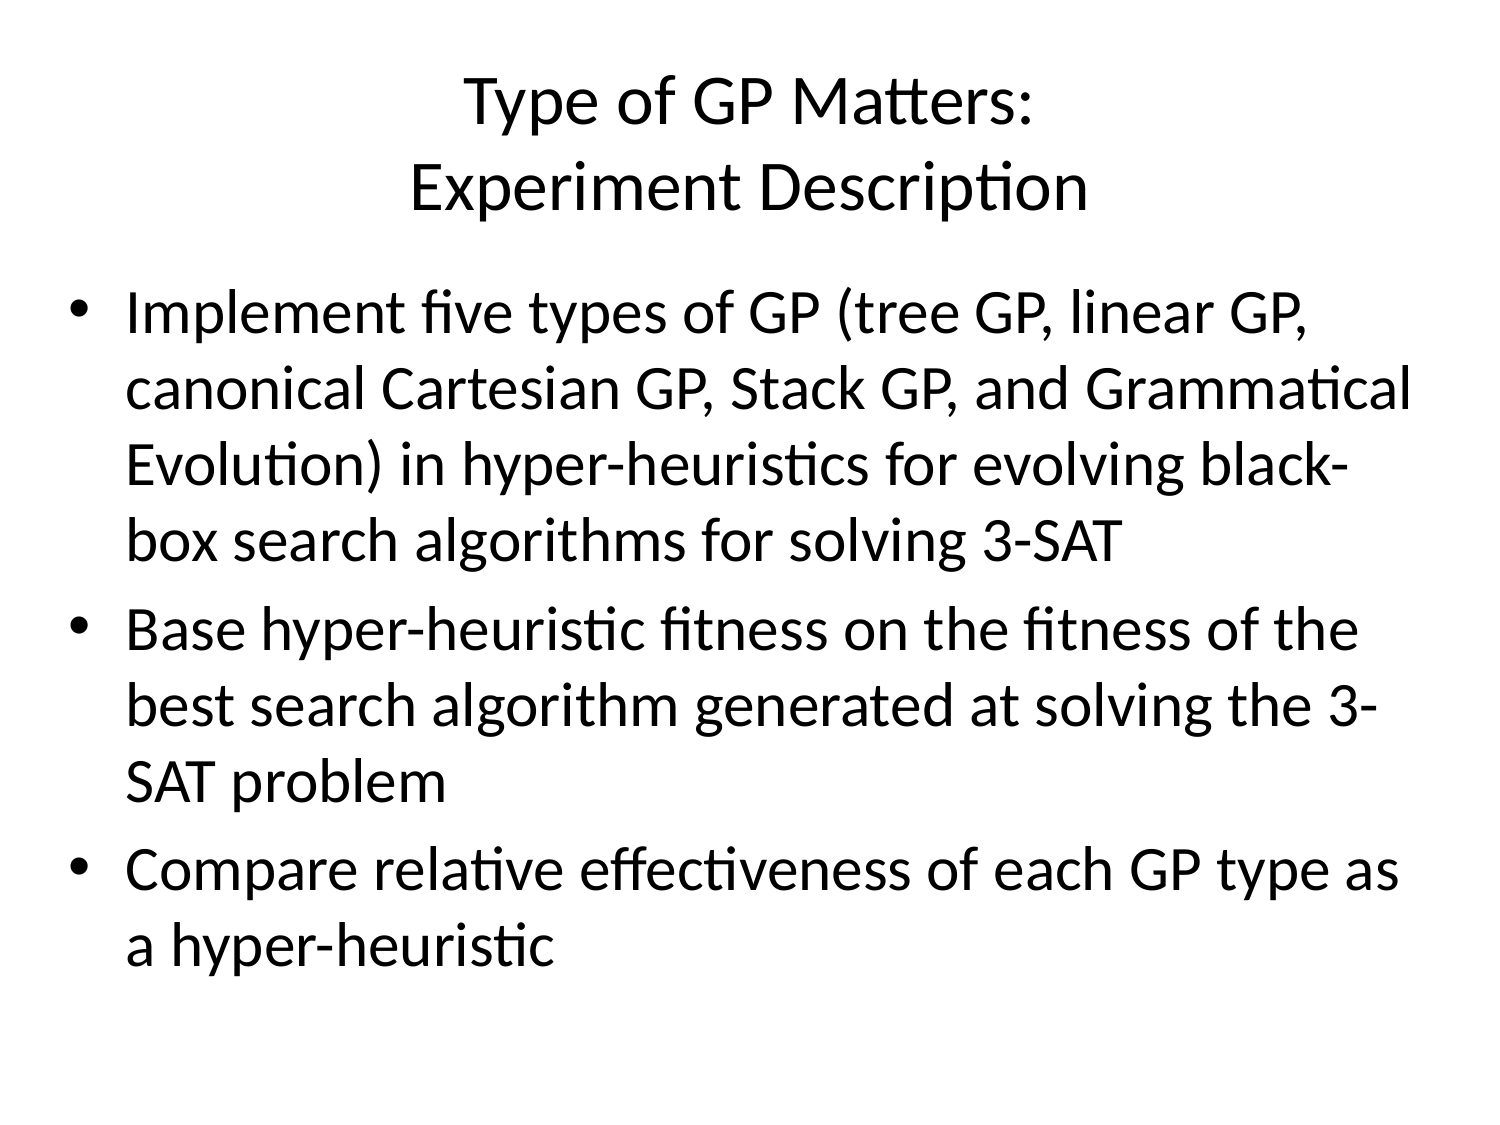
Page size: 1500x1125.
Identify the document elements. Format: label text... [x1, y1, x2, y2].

title Type of GP Matters: Experiment Description [75, 45, 1425, 233]
list Implement five types of GP (tree GP, linear GP, canonical Cartesian GP, Stack GP, and Grammatical Evolution) in hyper-heuristics for evolving black-box search algorithms for solving 3-SAT Base hyper-heuristic fitness on the fitness of the best search algorithm generated at solving the 3-SAT problem Compare relative effectiveness of each GP type as a hyper-heuristic [53, 262, 1447, 1005]
